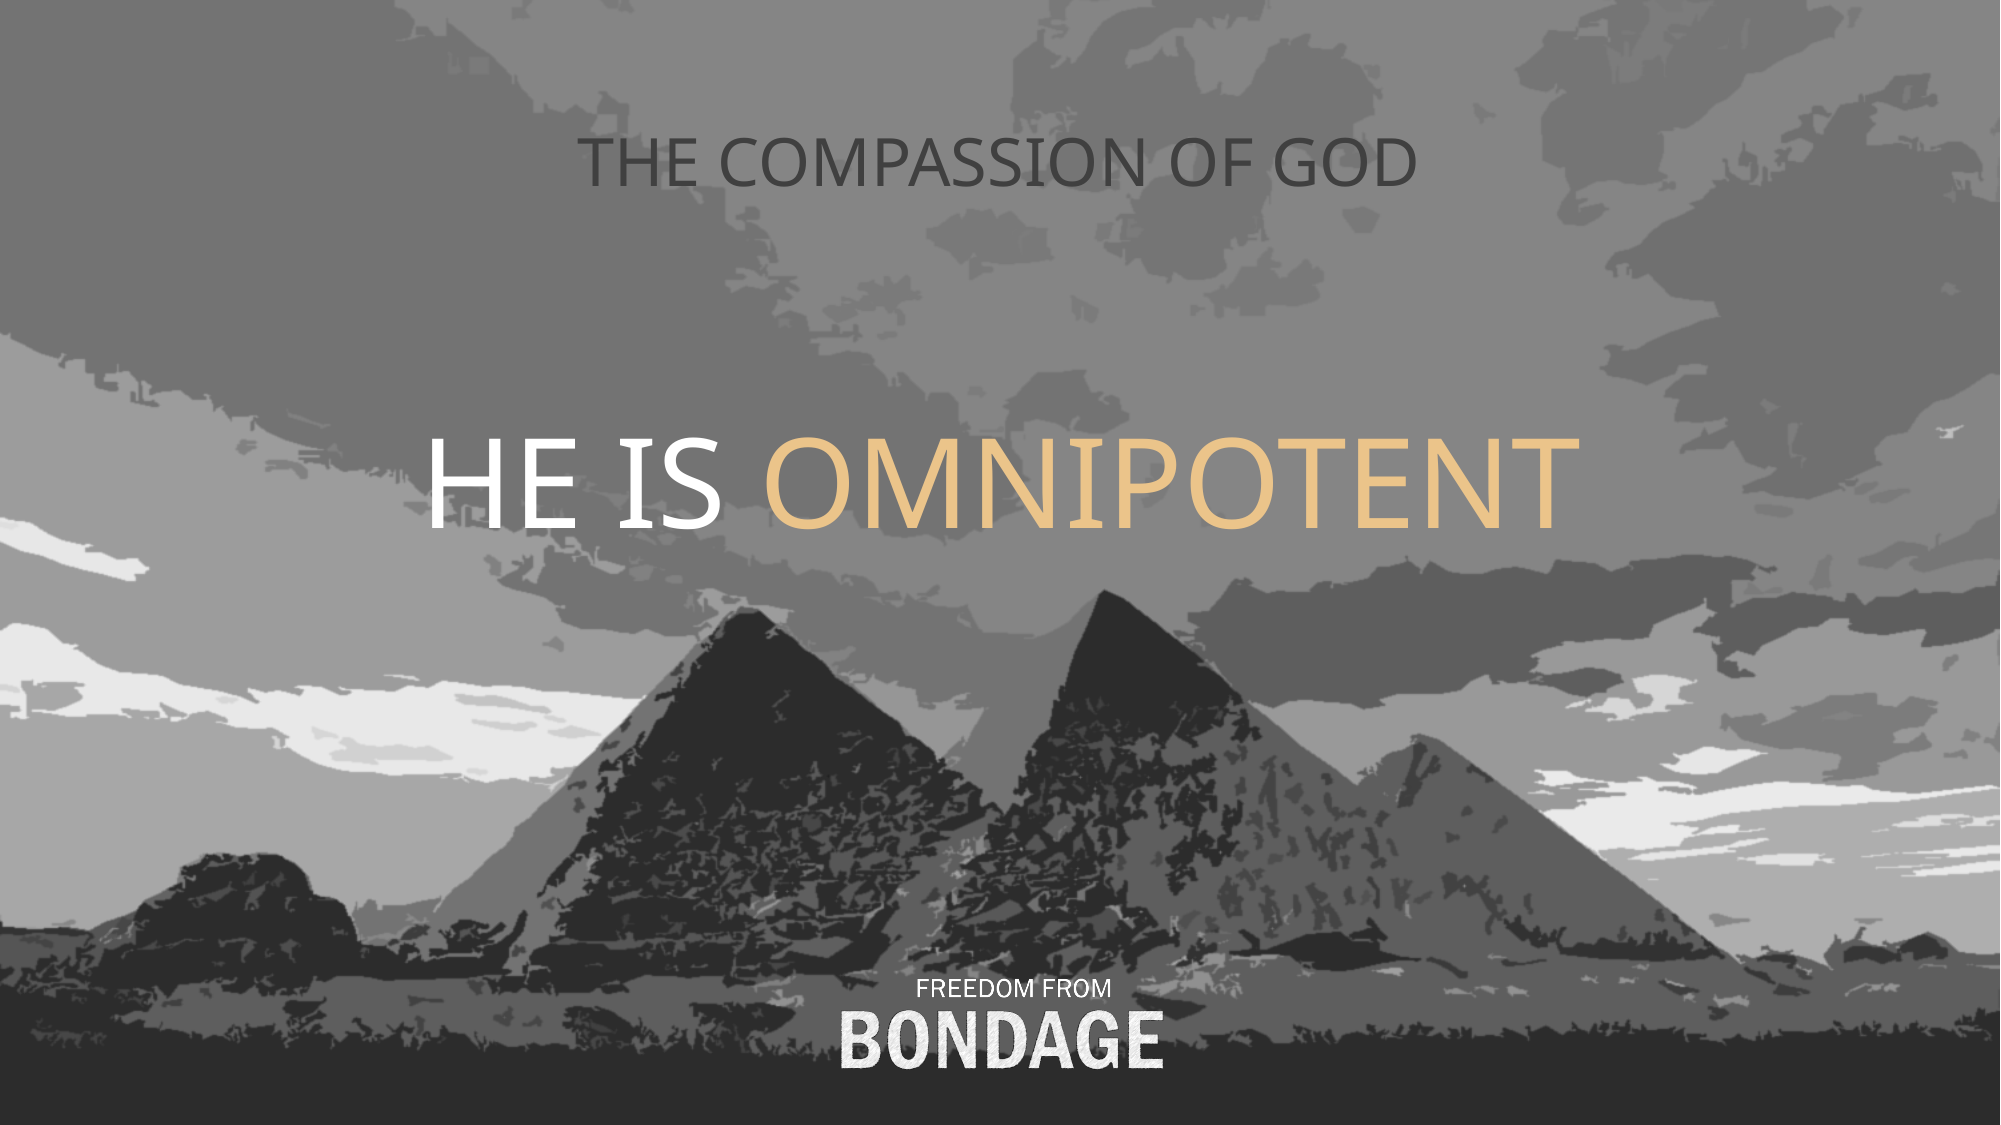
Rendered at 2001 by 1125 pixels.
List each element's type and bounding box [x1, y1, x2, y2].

picture [722, 957, 1276, 1125]
list [0, 0, 2000, 1125]
